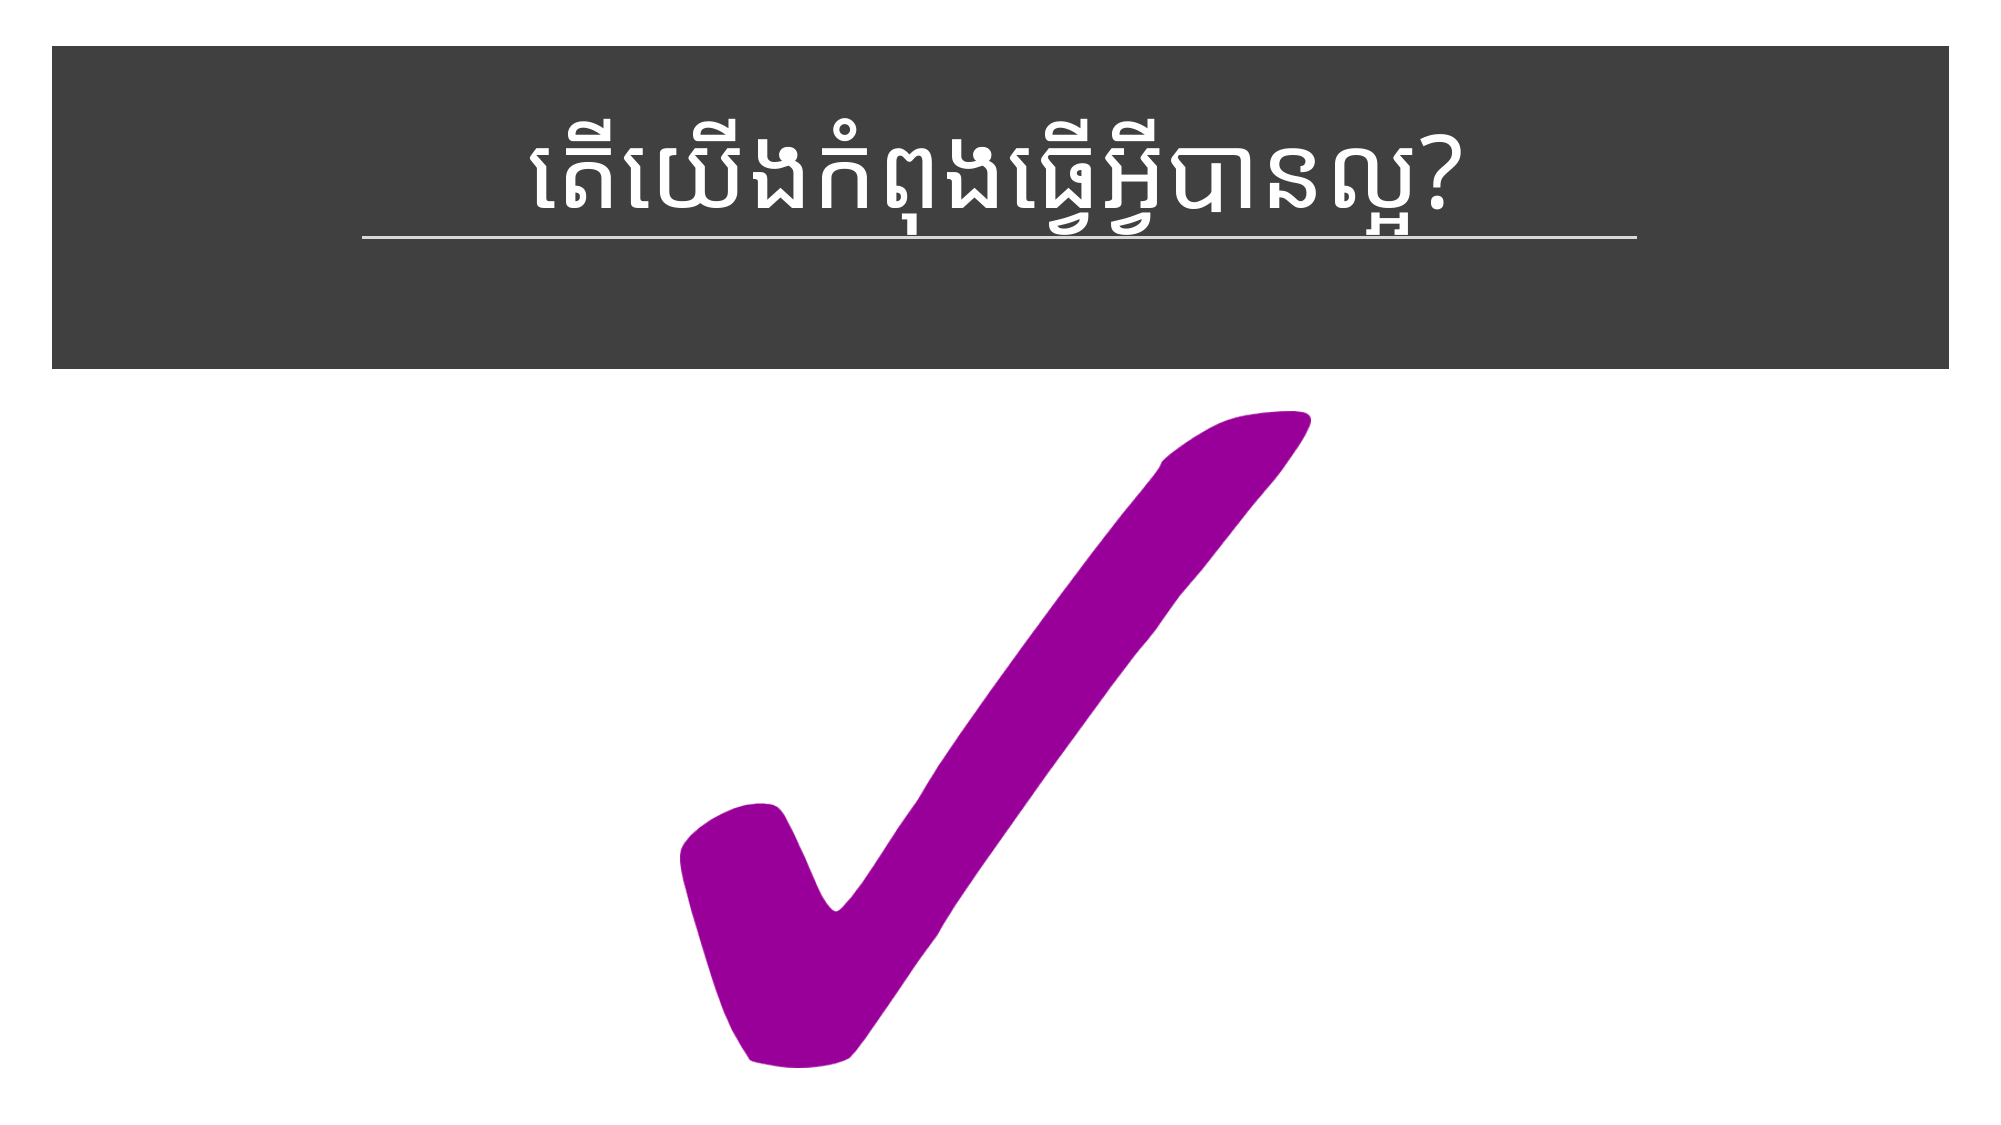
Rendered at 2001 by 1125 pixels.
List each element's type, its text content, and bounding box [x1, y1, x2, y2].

text_box [61, 55, 1939, 360]
title តើយើងកំពុងធ្វើអ្វីបានល្អ? [81, 84, 1910, 238]
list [680, 411, 1311, 1068]
